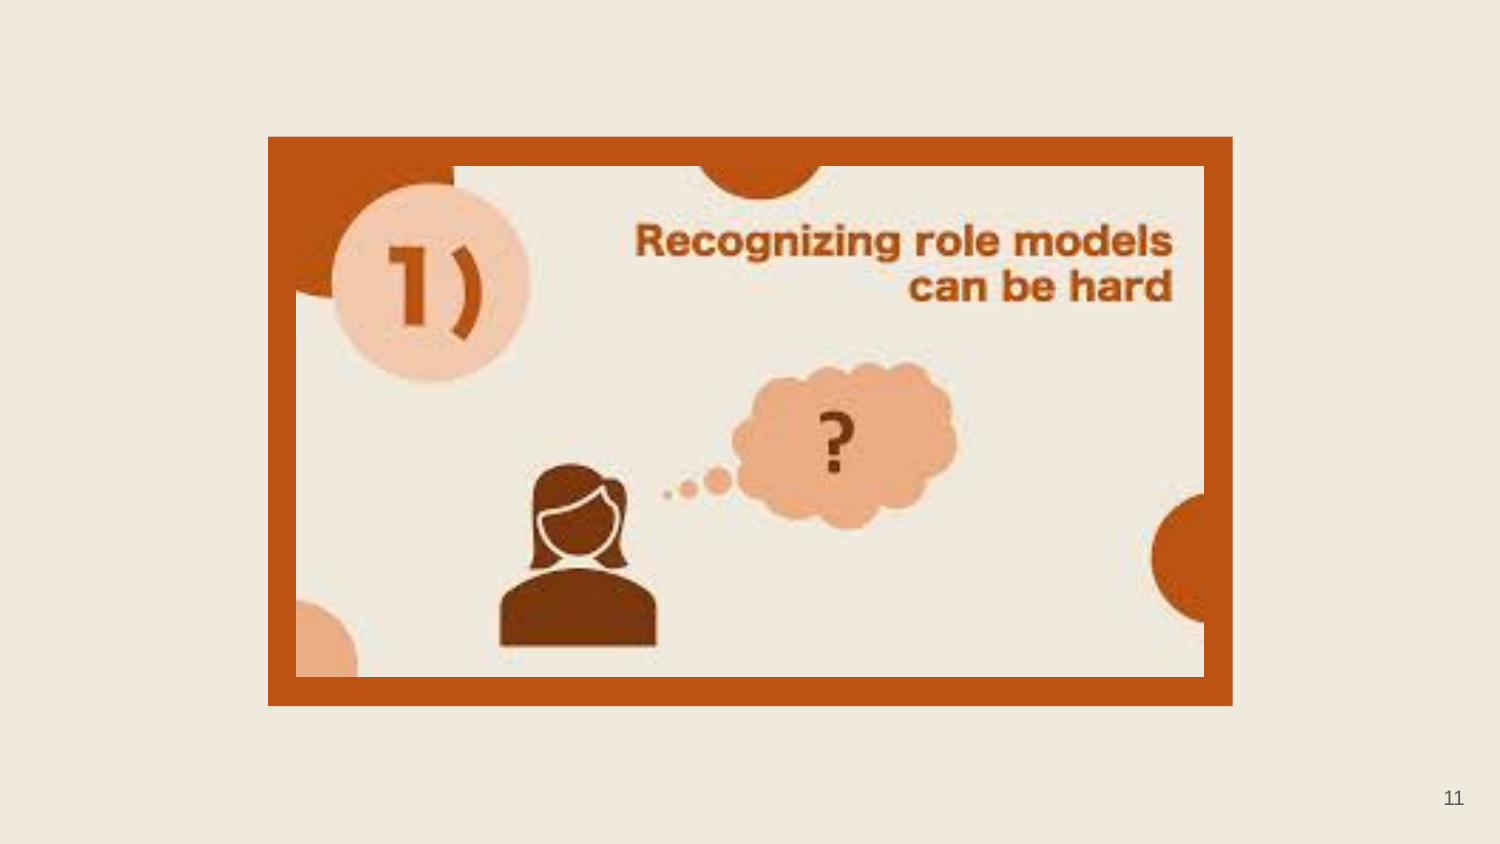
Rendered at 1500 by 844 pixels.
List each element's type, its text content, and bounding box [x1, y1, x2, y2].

picture [296, 166, 1204, 678]
text_box [268, 136, 1233, 707]
slide_number 11 [1389, 764, 1480, 830]
